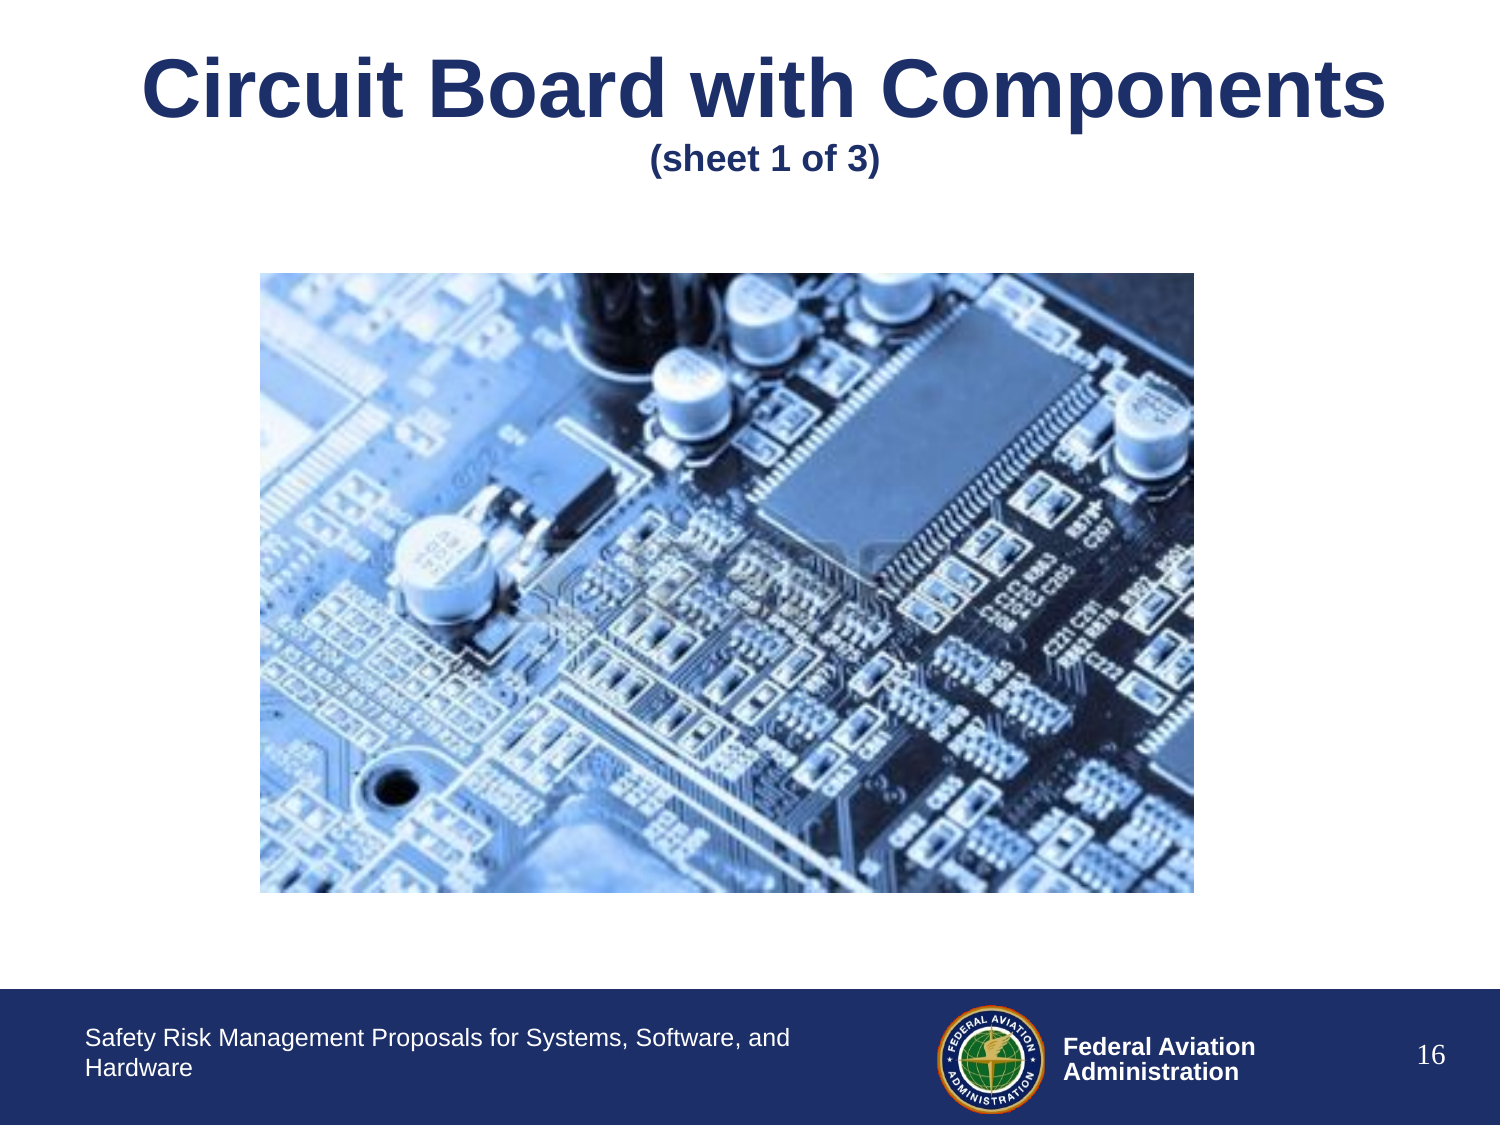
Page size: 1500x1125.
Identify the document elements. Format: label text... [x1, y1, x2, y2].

title Circuit Board with Components (sheet 1 of 3) [70, 56, 1461, 157]
picture [936, 1004, 1045, 1114]
picture [259, 273, 1194, 893]
